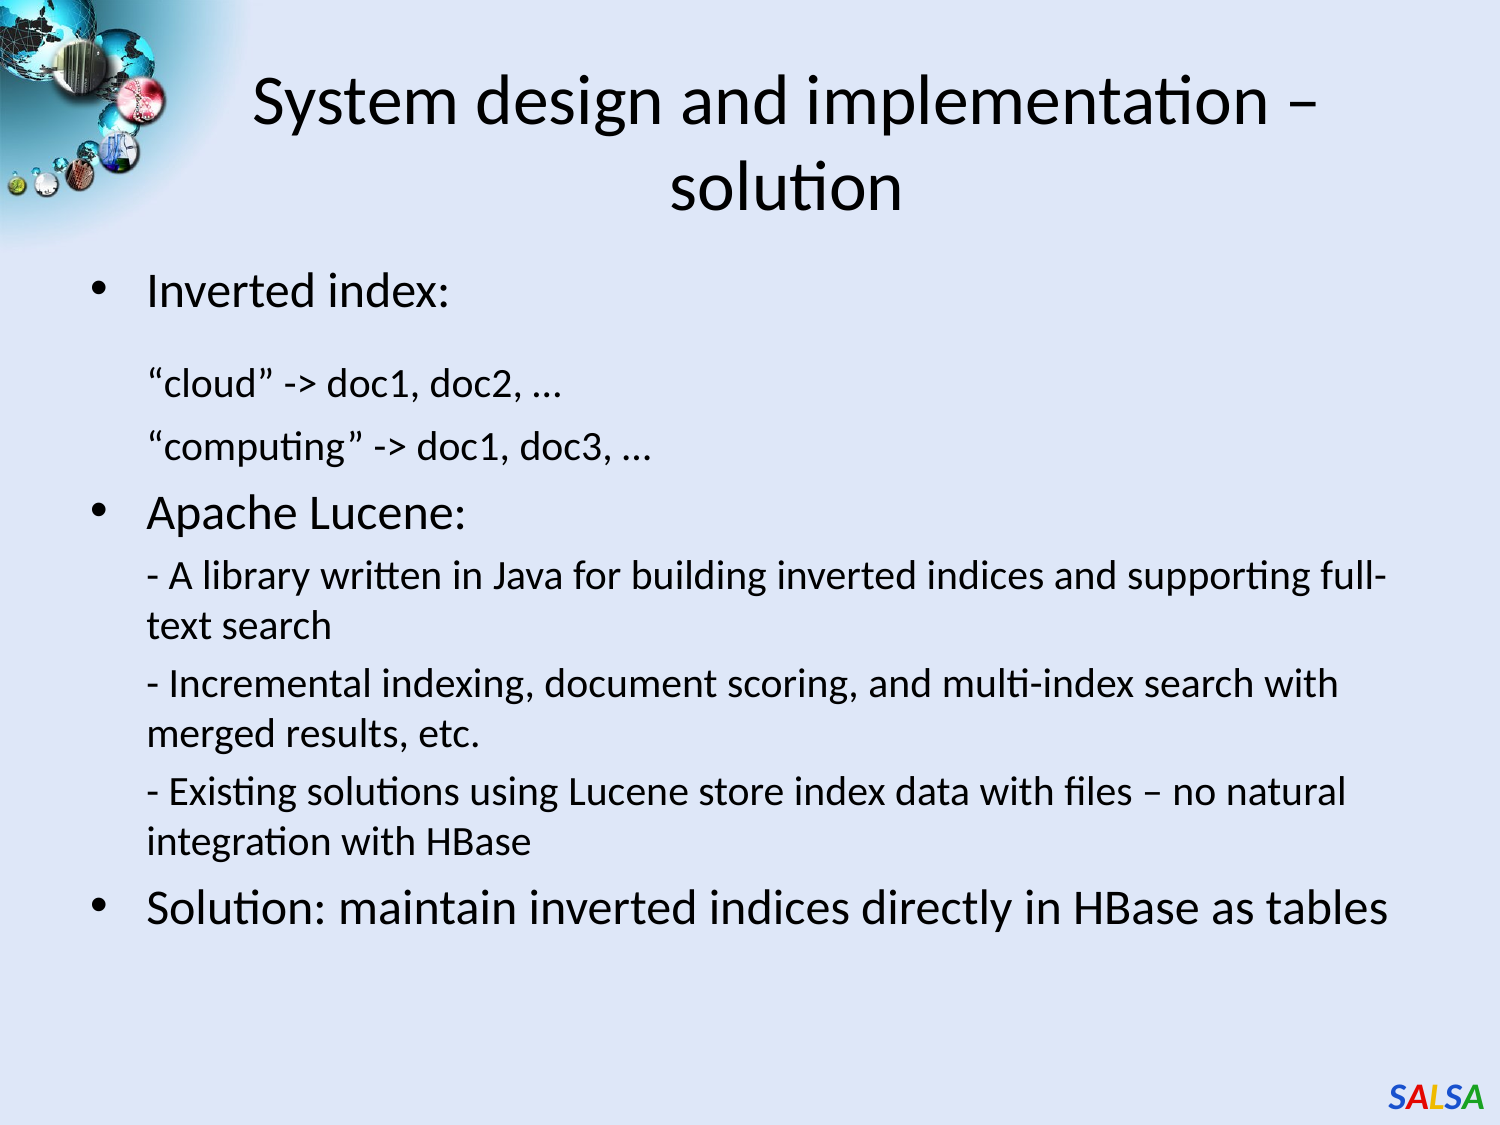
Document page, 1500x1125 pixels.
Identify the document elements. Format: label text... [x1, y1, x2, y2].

list Inverted index: “cloud” -> doc1, doc2, … “computing” -> doc1, doc3, … Apache Lucene: - A library written in Java for building inverted indices and supporting full-text search - Incremental indexing, document scoring, and multi-index search with merged results, etc. - Existing solutions using Lucene store index data with files – no natural integration with HBase Solution: maintain inverted indices directly in HBase as tables [75, 249, 1425, 1005]
picture [0, 0, 263, 253]
title System design and implementation – solution [112, 45, 1463, 233]
